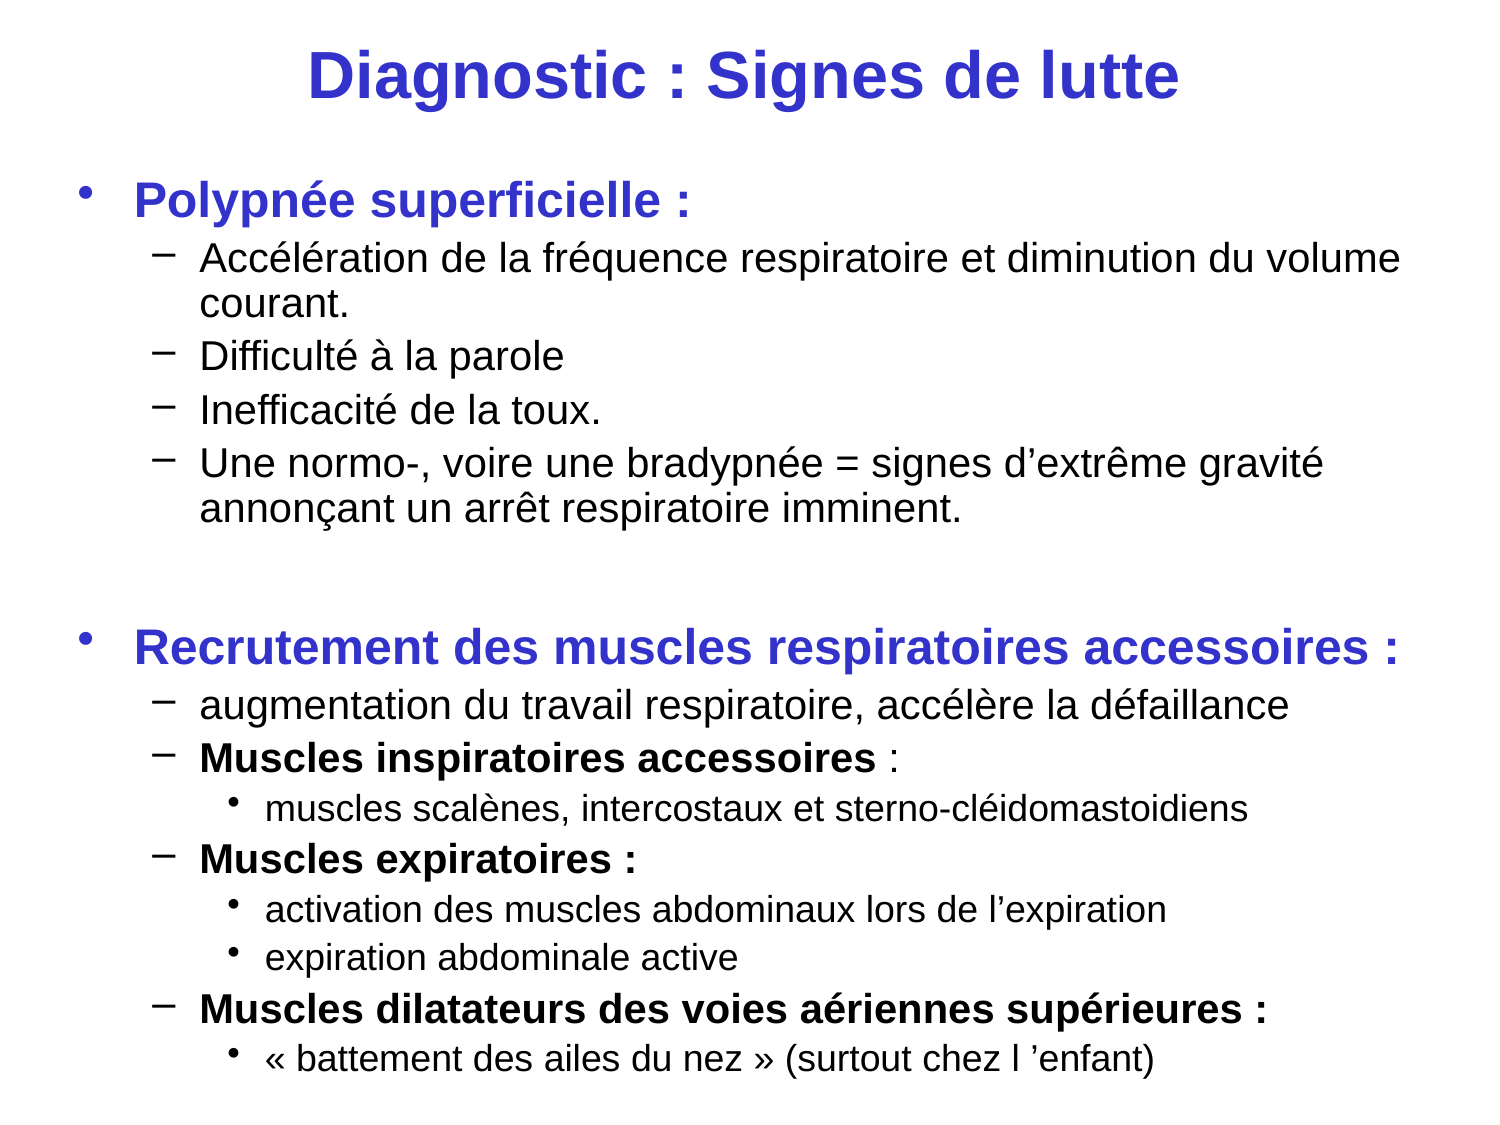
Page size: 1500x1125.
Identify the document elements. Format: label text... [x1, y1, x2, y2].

title Diagnostic : Signes de lutte [106, 0, 1383, 144]
list Polypnée superficielle : Accélération de la fréquence respiratoire et diminution du volume courant. Difficulté à la parole Inefficacité de la toux. Une normo-, voire une bradypnée = signes d’extrême gravité annonçant un arrêt respiratoire imminent. Recrutement des muscles respiratoires accessoires : augmentation du travail respiratoire, accélère la défaillance Muscles inspiratoires accessoires : muscles scalènes, intercostaux et sterno-cléidomastoidiens Muscles expiratoires : activation des muscles abdominaux lors de l’expiration expiration abdominale active Muscles dilatateurs des voies aériennes supérieures : « battement des ailes du nez » (surtout chez l ’enfant) [62, 166, 1451, 1101]
